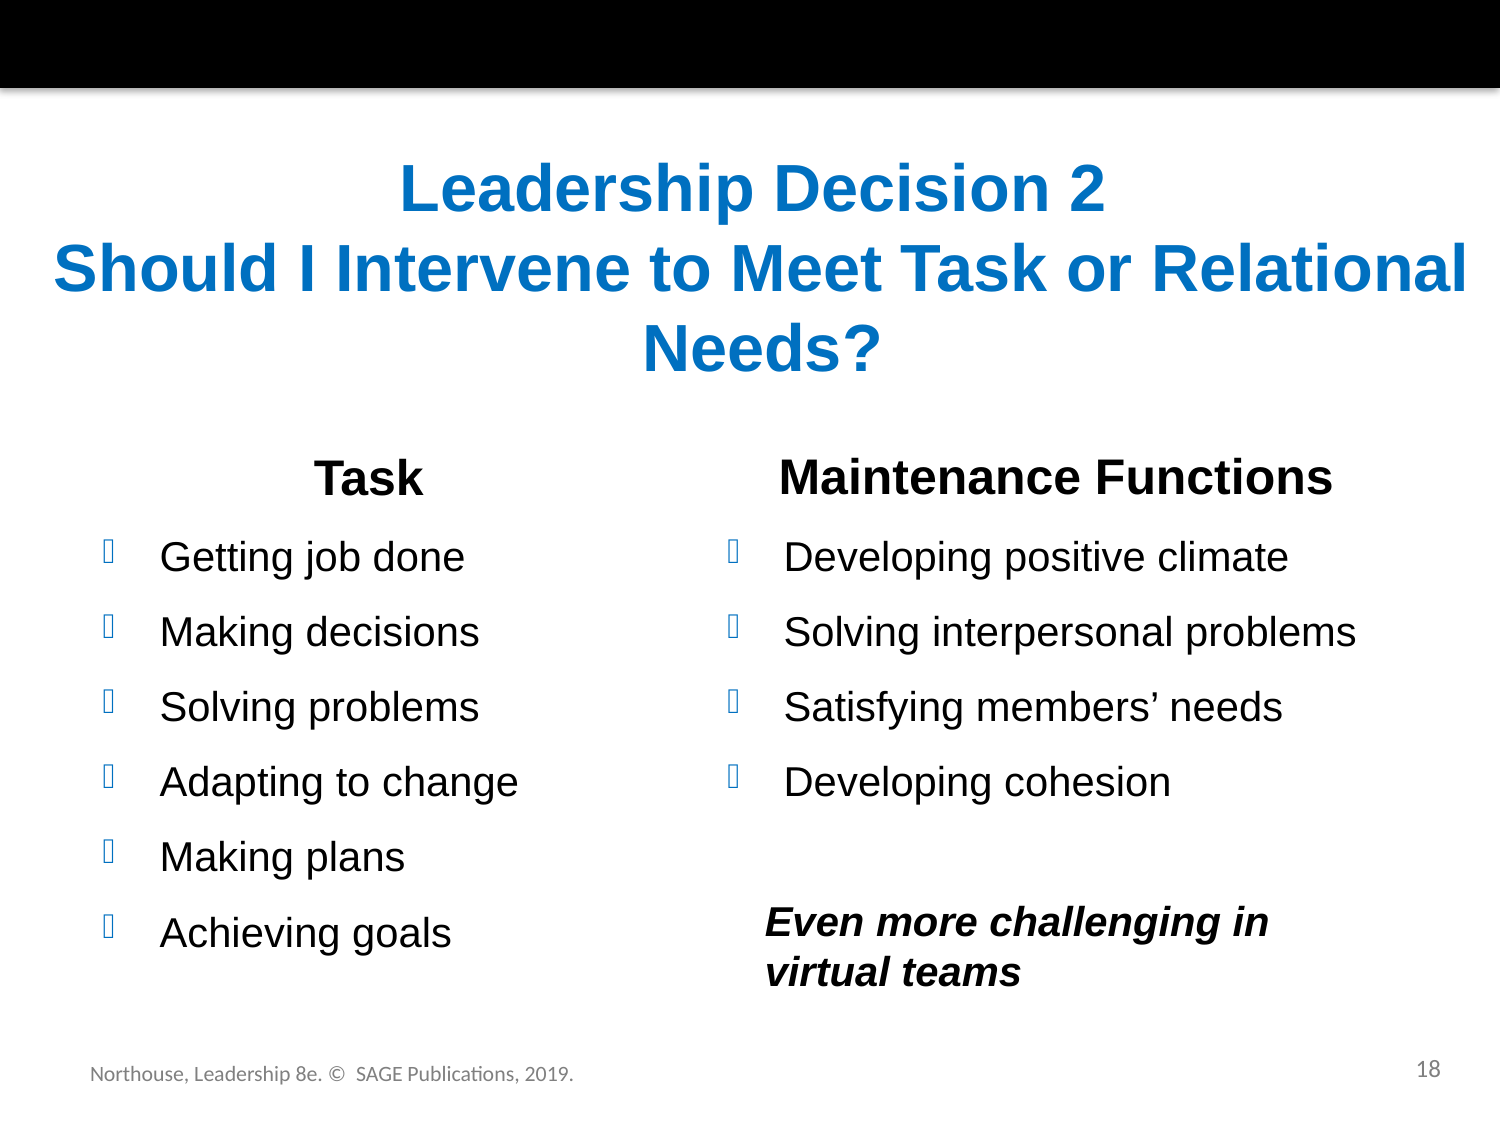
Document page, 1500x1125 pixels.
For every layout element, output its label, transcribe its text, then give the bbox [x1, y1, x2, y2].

title Leadership Decision 2 Should I Intervene to Meet Task or Relational Needs? [12, 137, 1500, 288]
list Task Getting job done Making decisions Solving problems Adapting to change Making plans Achieving goals [87, 437, 651, 1026]
text_box Even more challenging in virtual teams [750, 887, 1400, 1003]
footer Northouse, Leadership 8e. © SAGE Publications, 2019. [75, 1042, 1088, 1103]
text_box Maintenance Functions Developing positive climate Solving interpersonal problems Satisfying members’ needs Developing cohesion [712, 437, 1400, 850]
slide_number 18 [1393, 1038, 1457, 1098]
